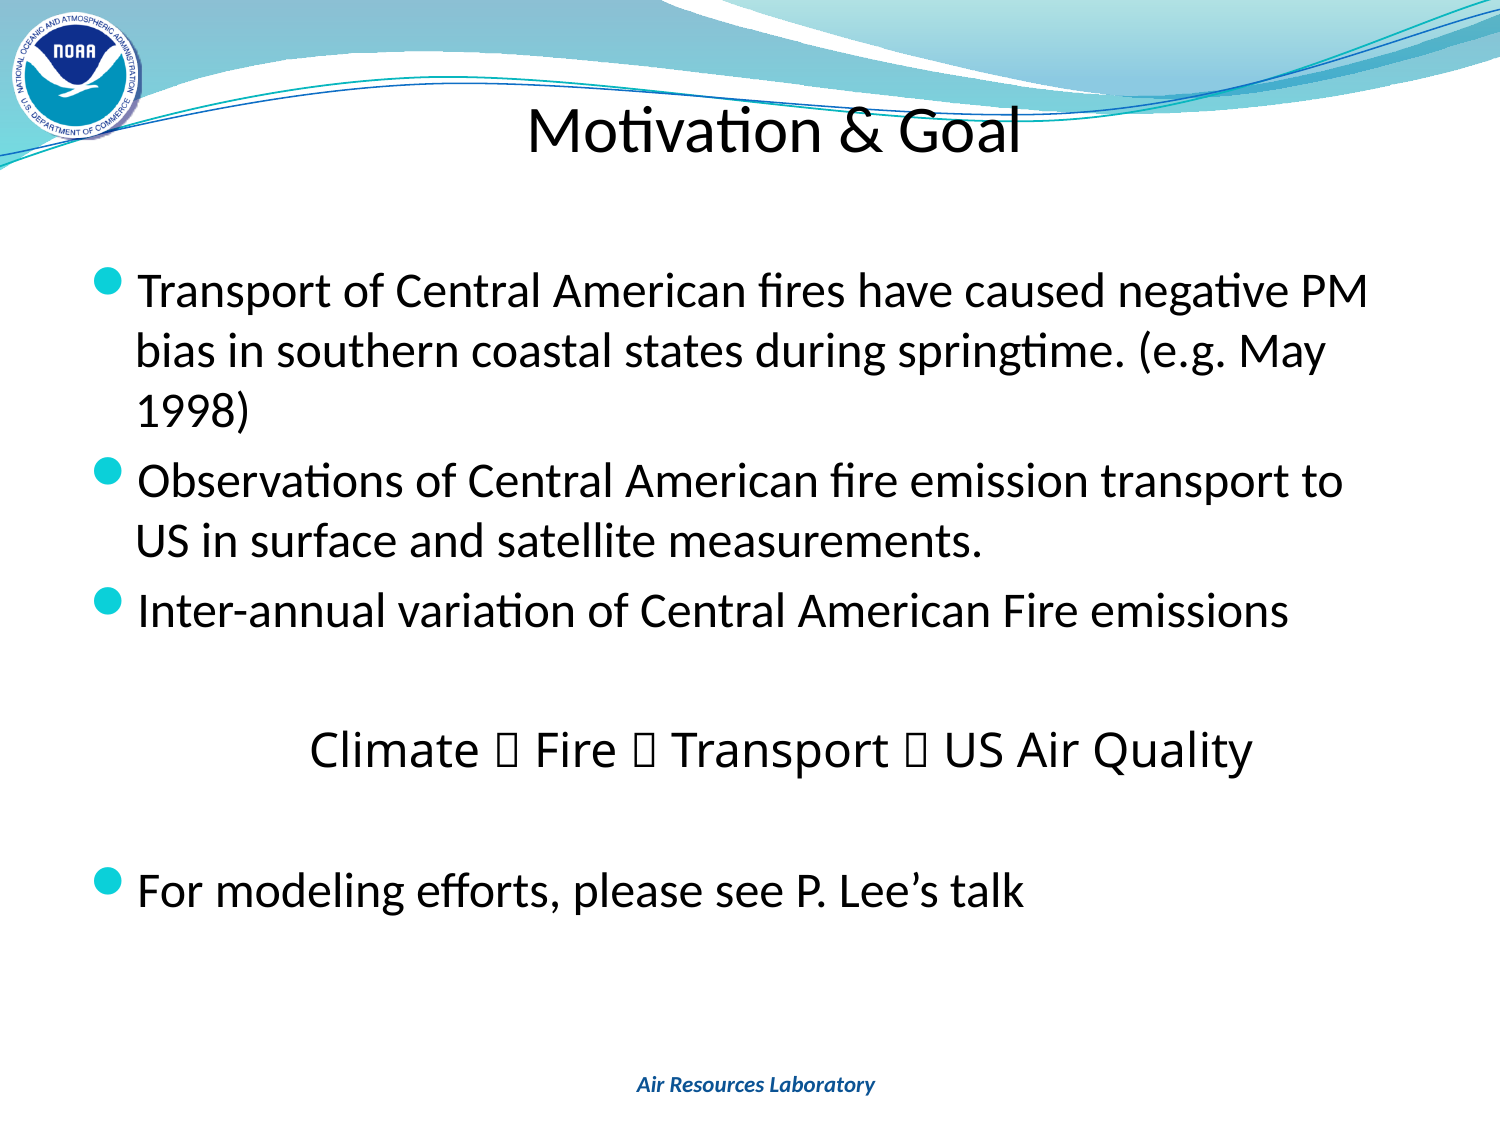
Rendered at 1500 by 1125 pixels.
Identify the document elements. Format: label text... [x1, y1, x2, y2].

text_box Climate  Fire  Transport  US Air Quality [224, 712, 1338, 785]
picture [12, 12, 138, 138]
title Motivation & Goal [237, 49, 1313, 166]
list Transport of Central American fires have caused negative PM bias in southern coastal states during springtime. (e.g. May 1998) Observations of Central American fire emission transport to US in surface and satellite measurements. Inter-annual variation of Central American Fire emissions For modeling efforts, please see P. Lee’s talk [74, 249, 1426, 971]
